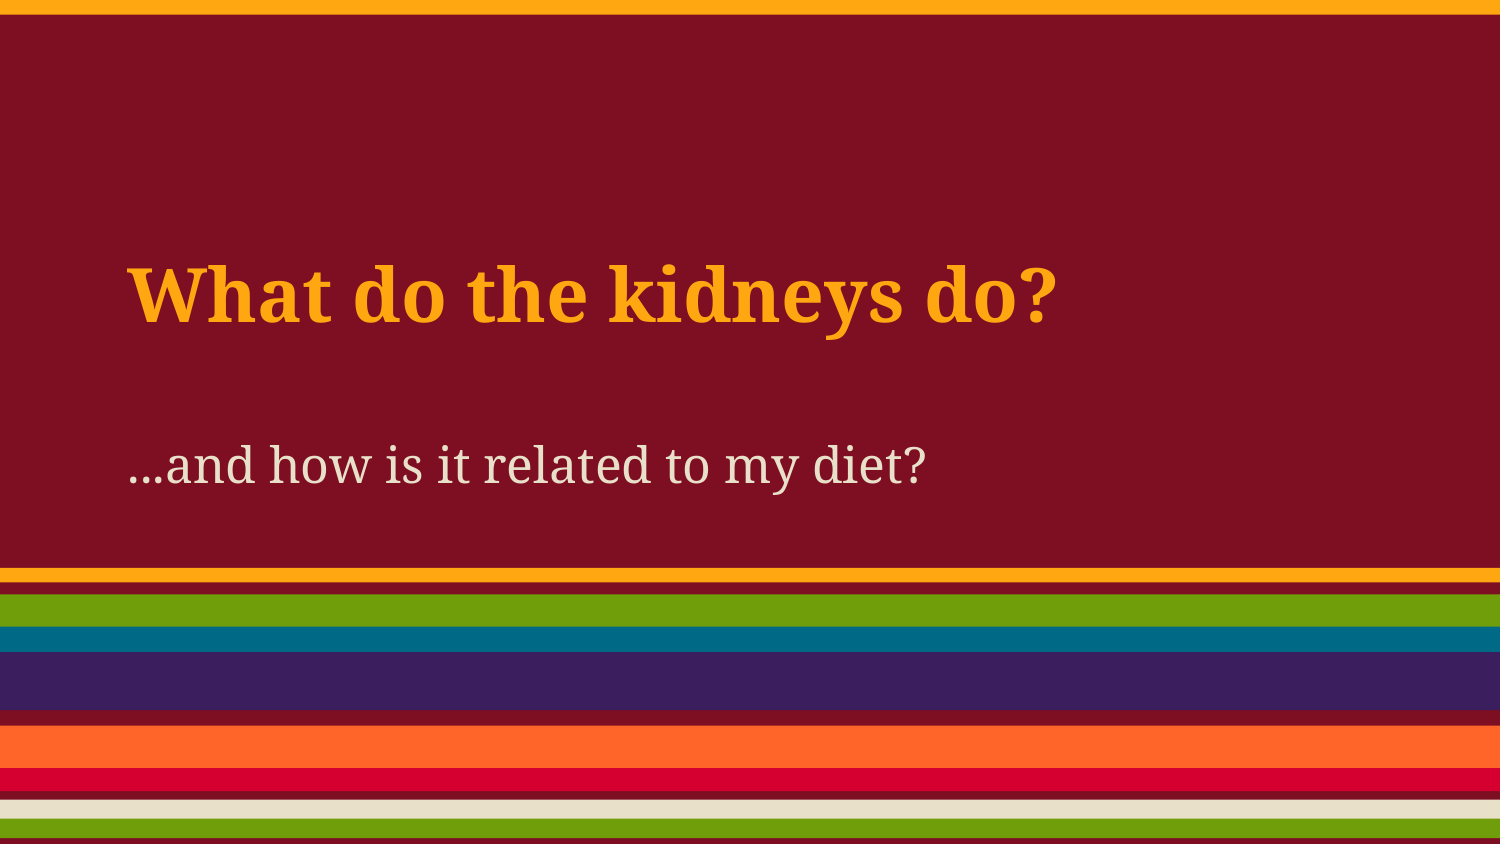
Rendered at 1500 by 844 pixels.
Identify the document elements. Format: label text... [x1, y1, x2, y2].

title What do the kidneys do? [112, 171, 1388, 353]
subtitle ...and how is it related to my diet? [112, 358, 1388, 496]
